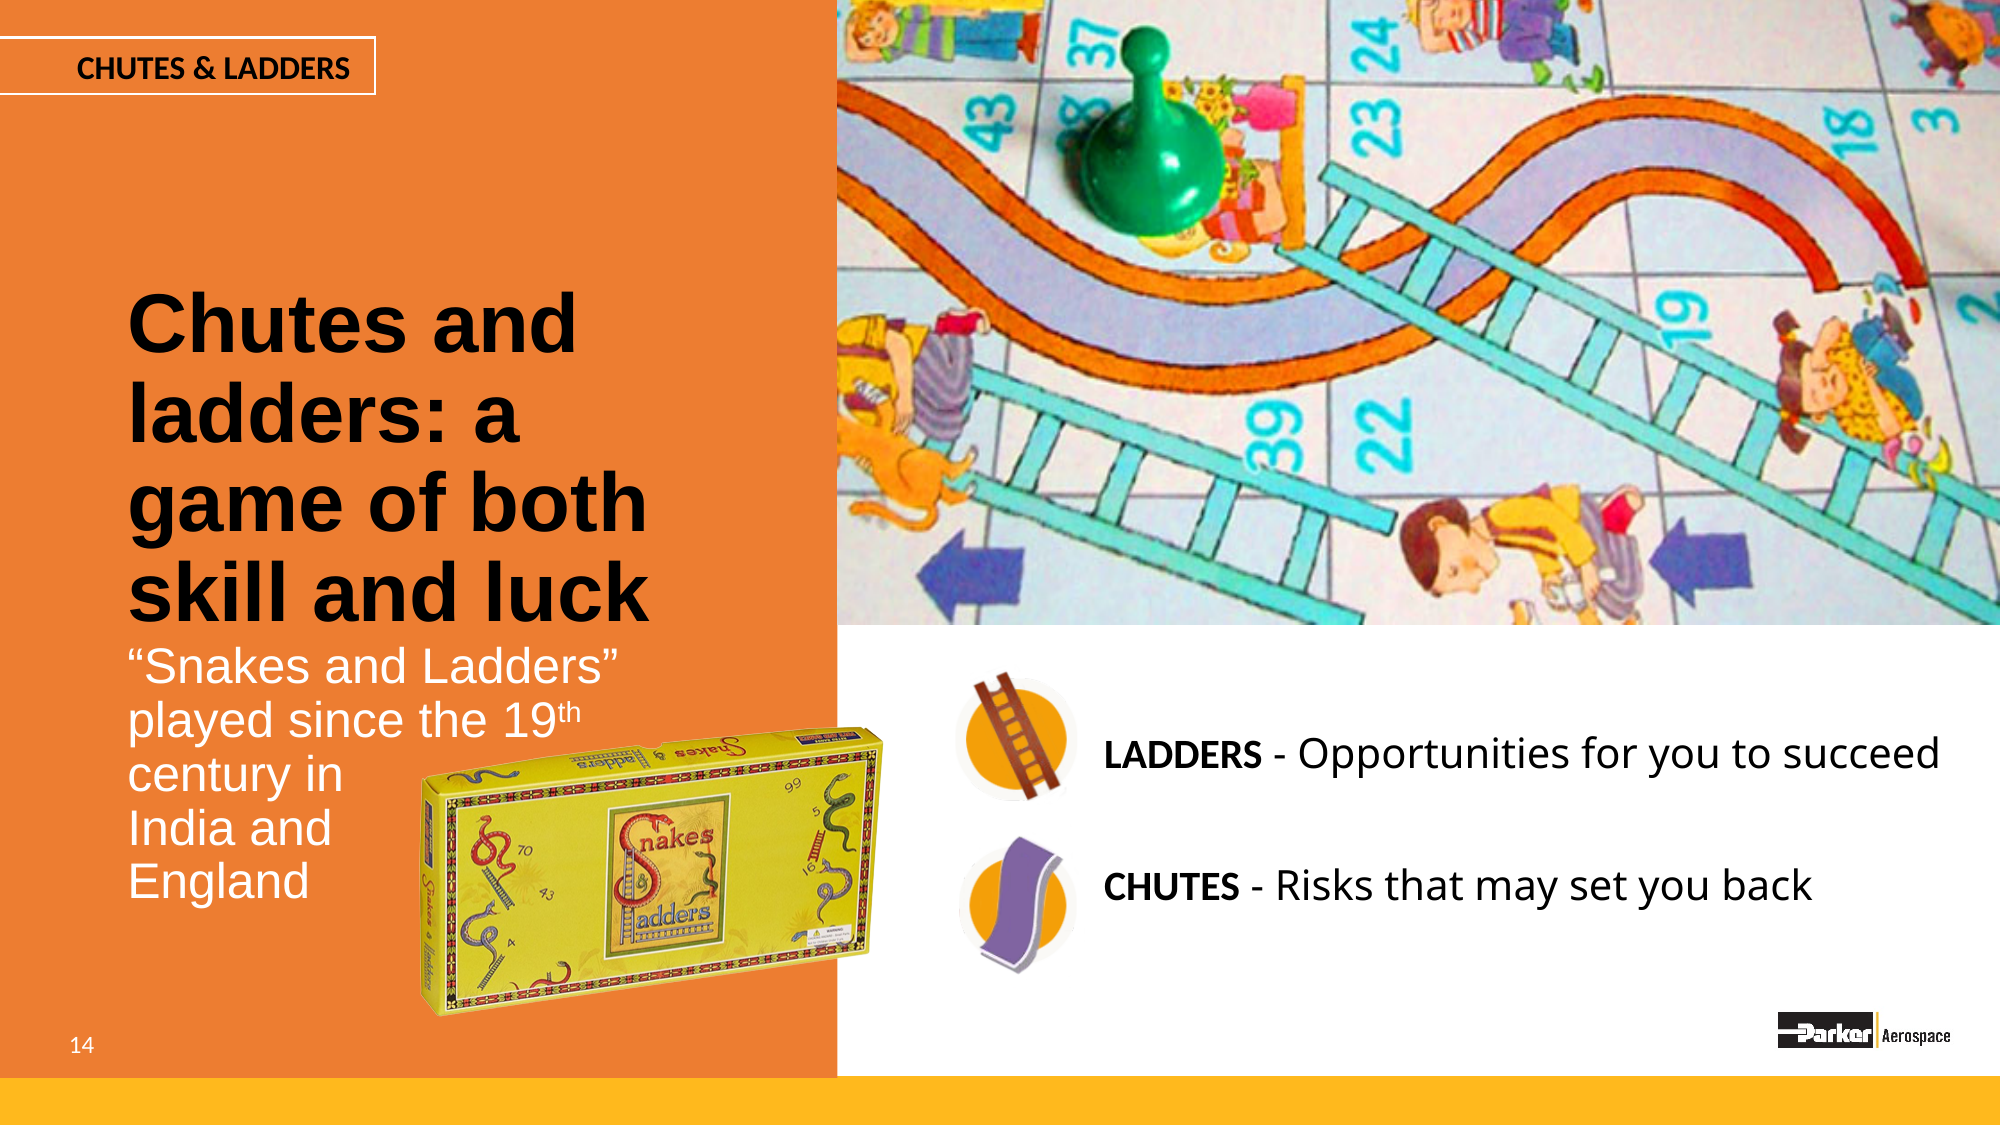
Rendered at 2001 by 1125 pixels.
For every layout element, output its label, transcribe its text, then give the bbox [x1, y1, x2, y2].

picture [949, 655, 1086, 988]
picture [1774, 1006, 1954, 1053]
picture [837, 0, 2000, 625]
picture [415, 724, 888, 1019]
text_box 14 [0, 1013, 110, 1074]
list LADDERS - Opportunities for you to succeed CHUTES - Risks that may set you back [1089, 725, 1965, 988]
text_box [0, 0, 838, 1079]
text_box Chutes and ladders: a game of both skill and luck “Snakes and Ladders” played since the 19th century in India and England [112, 272, 688, 491]
text_box [0, 36, 376, 95]
